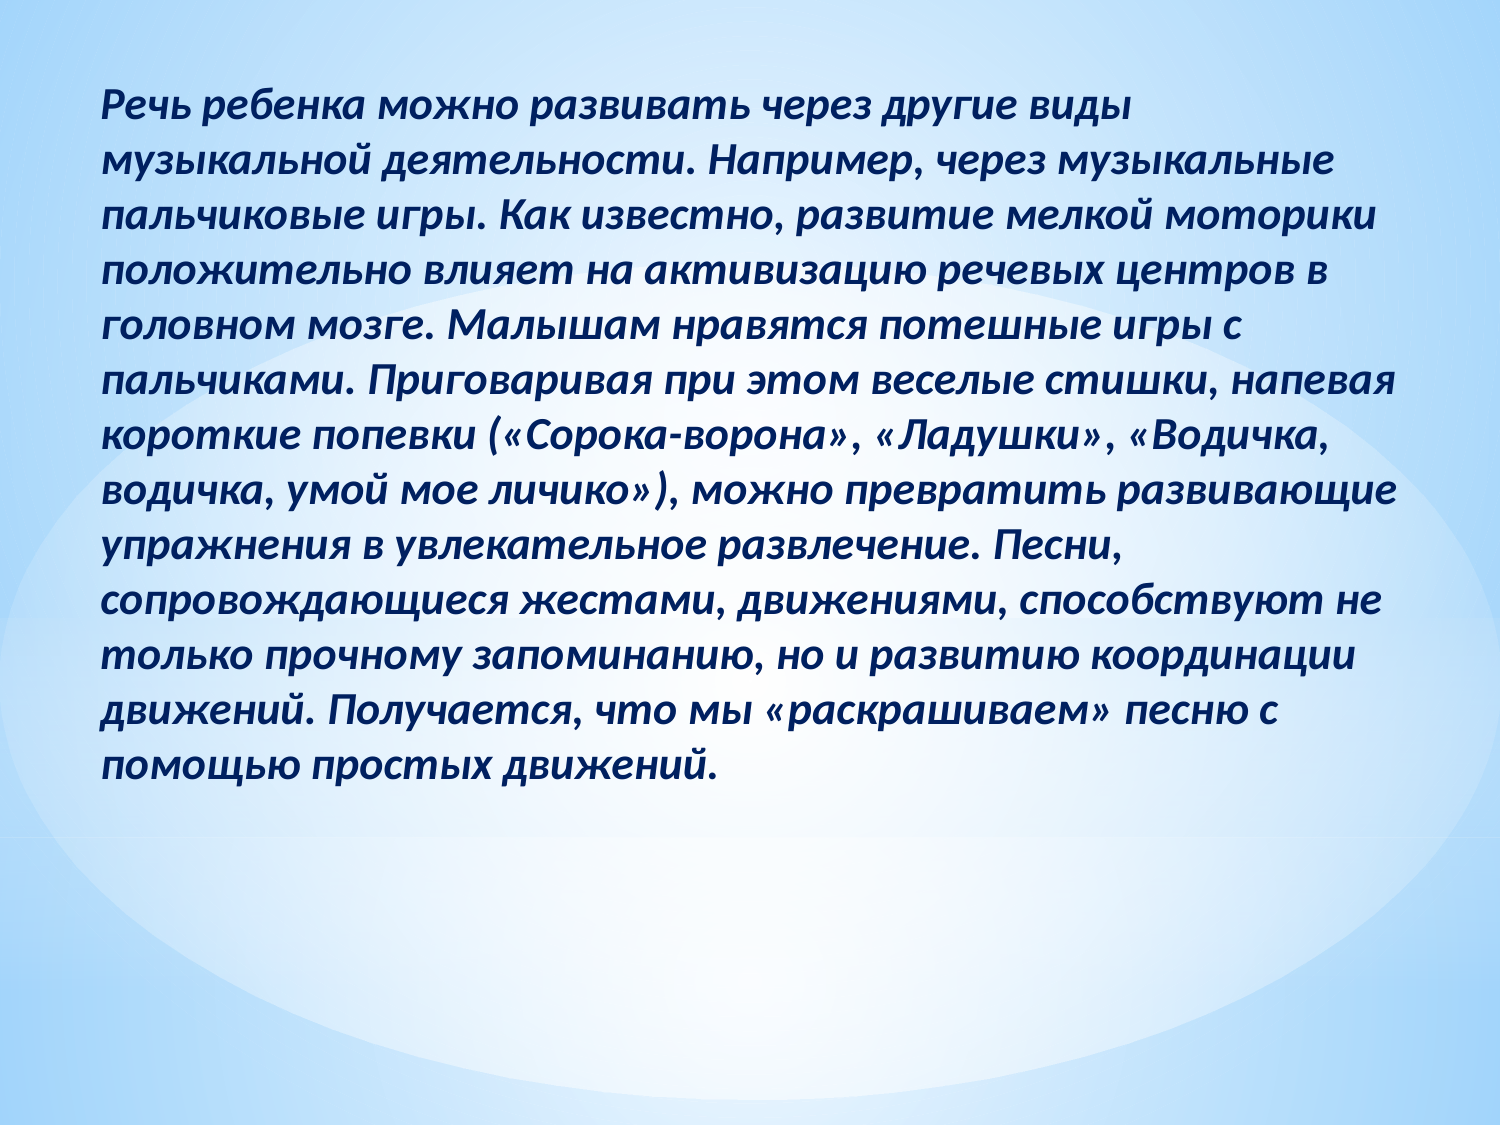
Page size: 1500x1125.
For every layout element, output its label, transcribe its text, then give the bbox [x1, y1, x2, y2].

text_box Речь ребенка можно развивать через другие виды музыкальной деятельности. Например, через музыкальные пальчиковые игры. Как известно, развитие мелкой моторики положительно влияет на активизацию речевых центров в головном мозге. Малышам нравятся потешные игры с пальчиками. Приговаривая при этом веселые стишки, напевая короткие попевки («Сорока-ворона», «Ладушки», «Водичка, водичка, умой мое личико»), можно превратить развивающие упражнения в увлекательное развлечение. Песни, сопровождающиеся жестами, движениями, способствуют не только прочному запоминанию, но и развитию координации движений. Получается, что мы «раскрашиваем» песню с помощью простых движений. [85, 66, 1421, 796]
